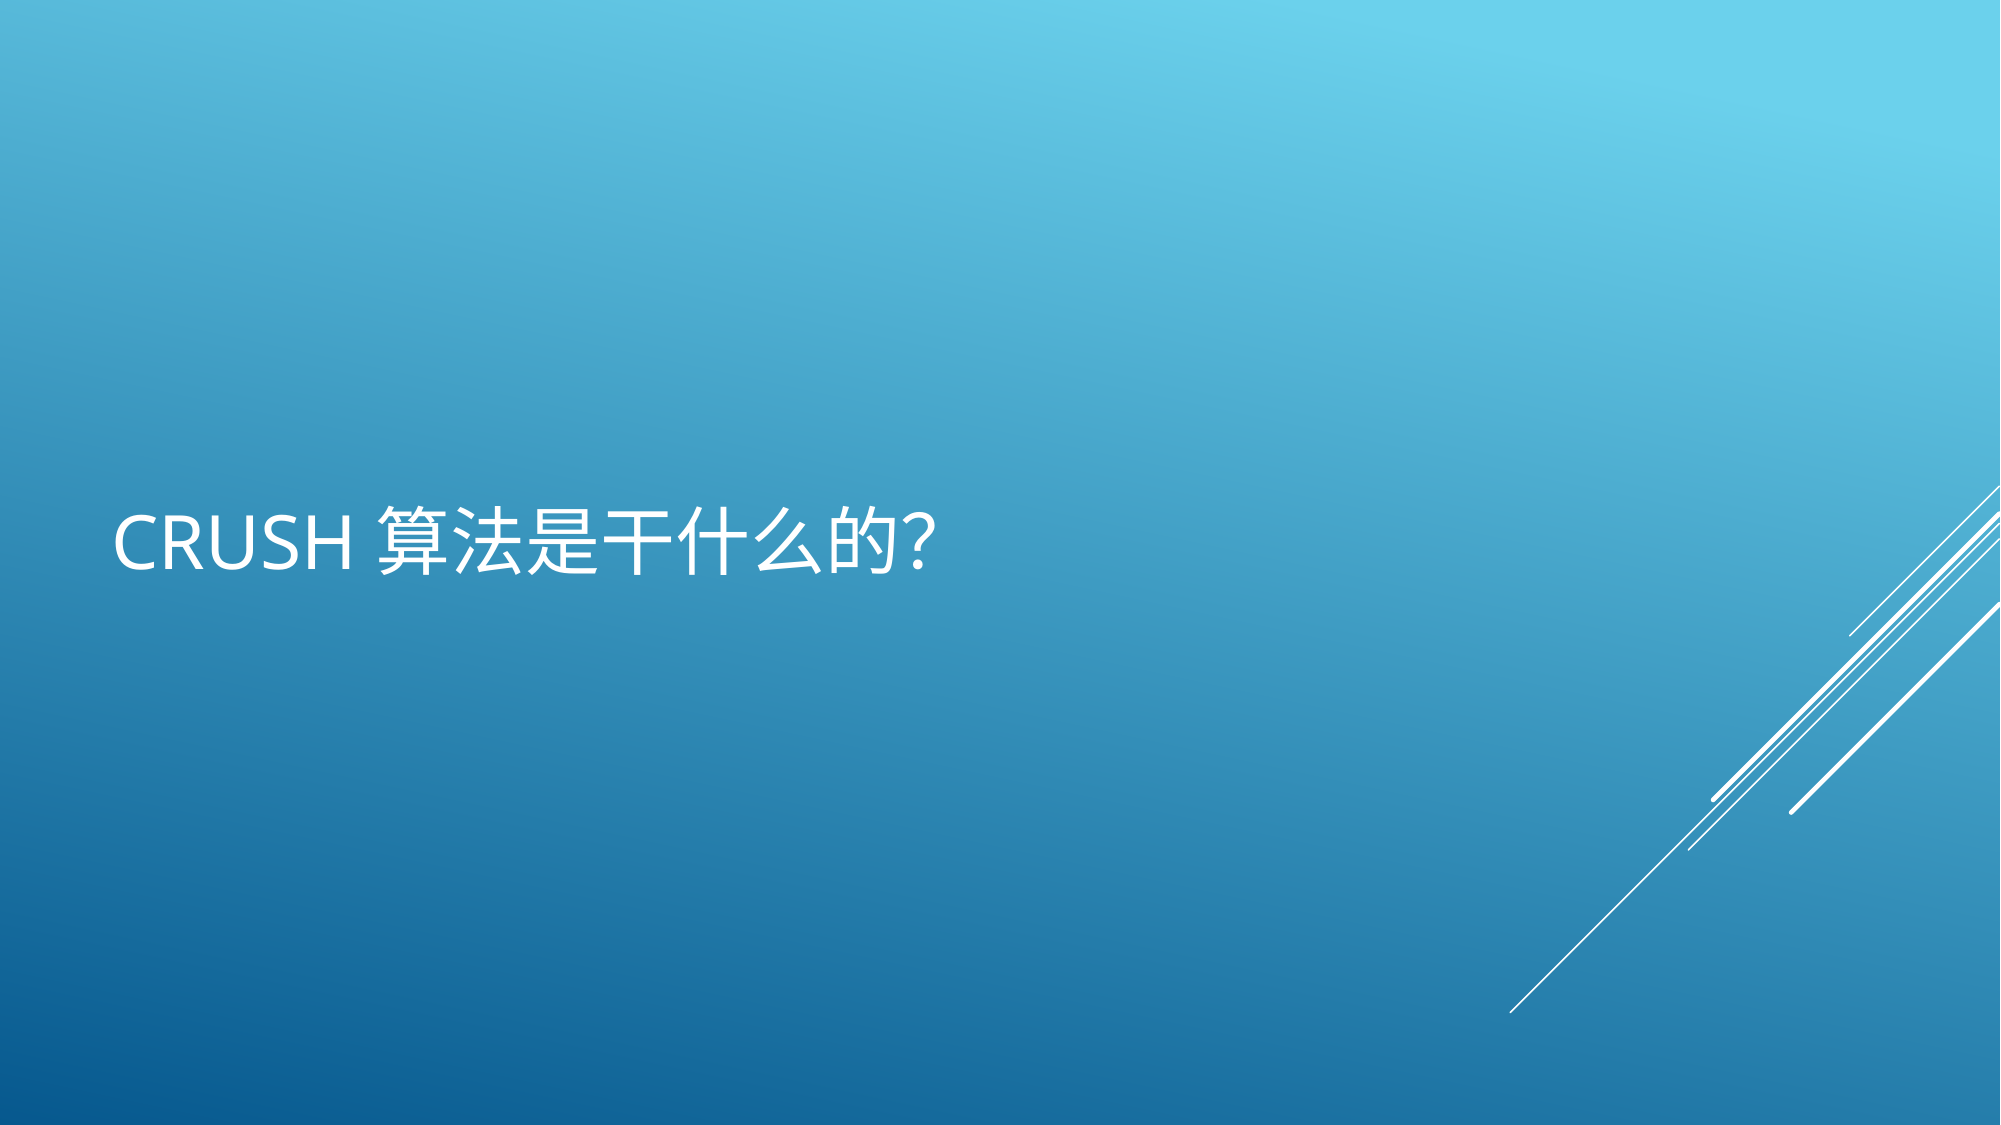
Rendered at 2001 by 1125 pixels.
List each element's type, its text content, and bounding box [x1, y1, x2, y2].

title CRUSH算法是干什么的？ [96, 415, 1497, 663]
